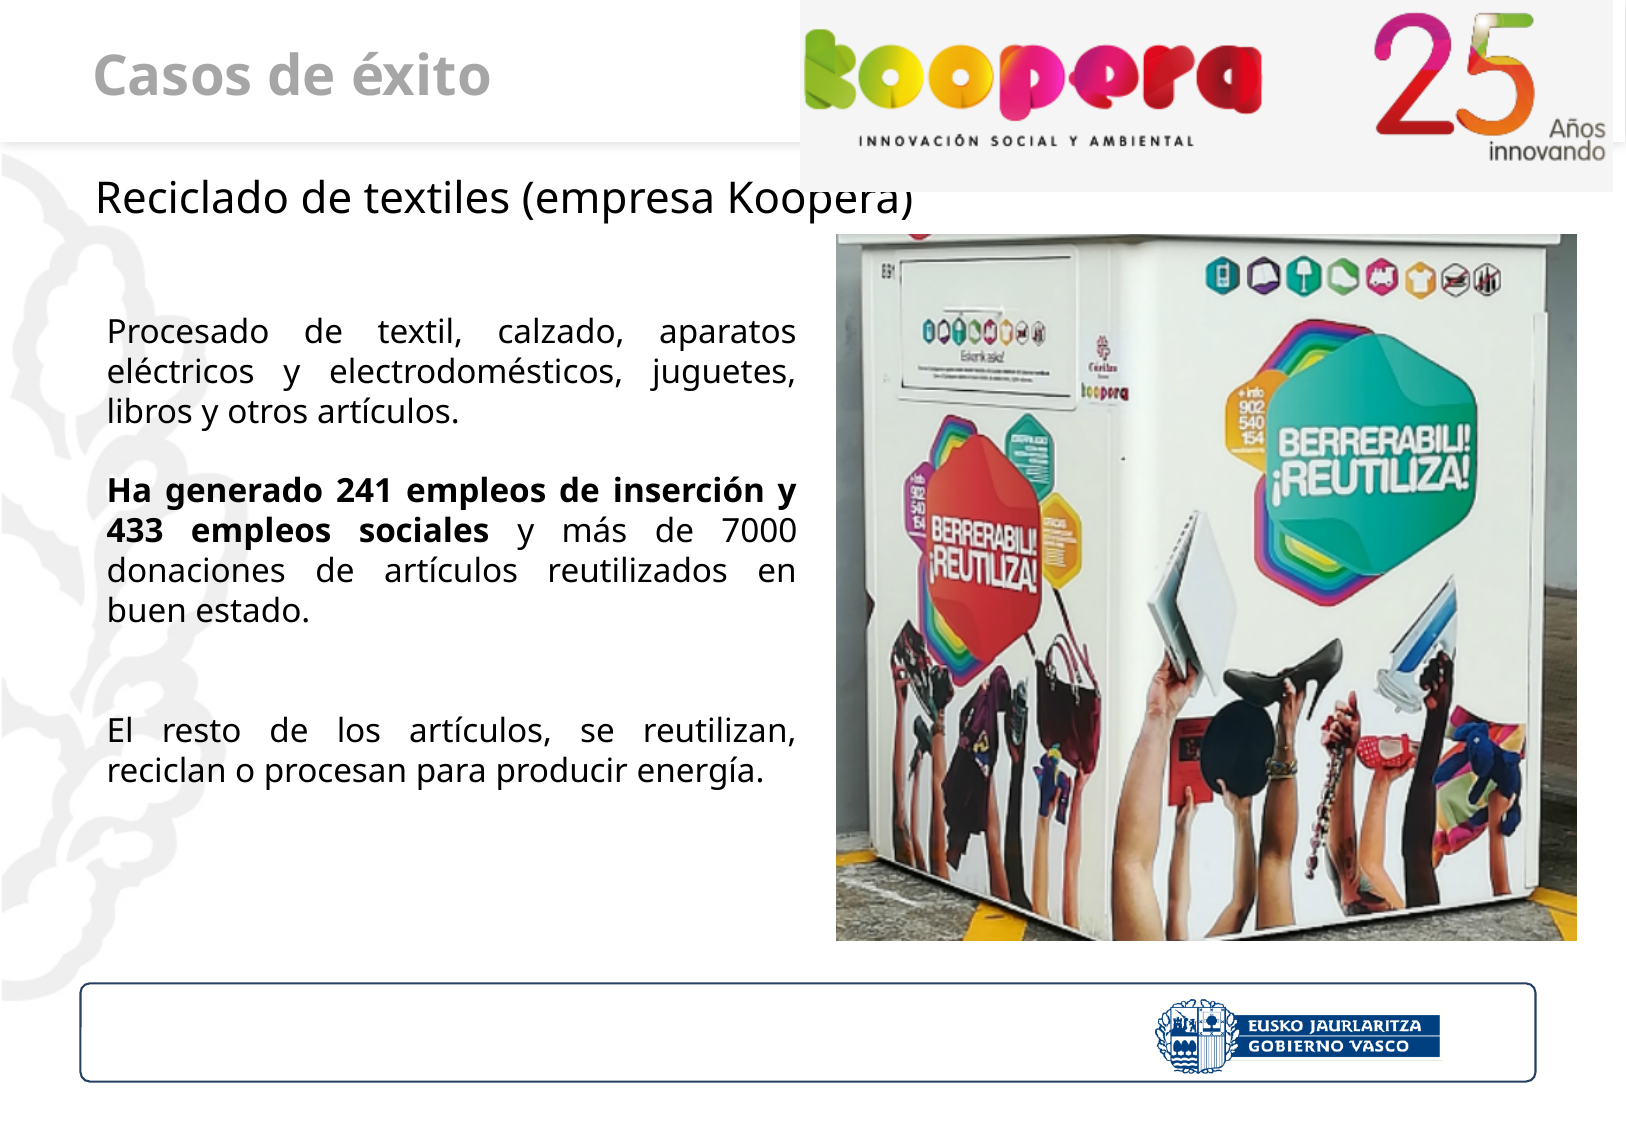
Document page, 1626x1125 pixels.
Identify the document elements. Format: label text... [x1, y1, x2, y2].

picture [0, 143, 260, 1007]
picture [799, 0, 1613, 192]
picture [1155, 999, 1443, 1074]
text_box Procesado de textil, calzado, aparatos eléctricos y electrodomésticos, juguetes, libros y otros artículos. Ha generado 241 empleos de inserción y 433 empleos sociales y más de 7000 donaciones de artículos reutilizados en buen estado. El resto de los artículos, se reutilizan, reciclan o procesan para producir energía. [91, 302, 813, 797]
list Reciclado de textiles (empresa Koopera) [83, 163, 1542, 962]
picture [835, 234, 1578, 941]
title Casos de éxito [81, 14, 794, 131]
